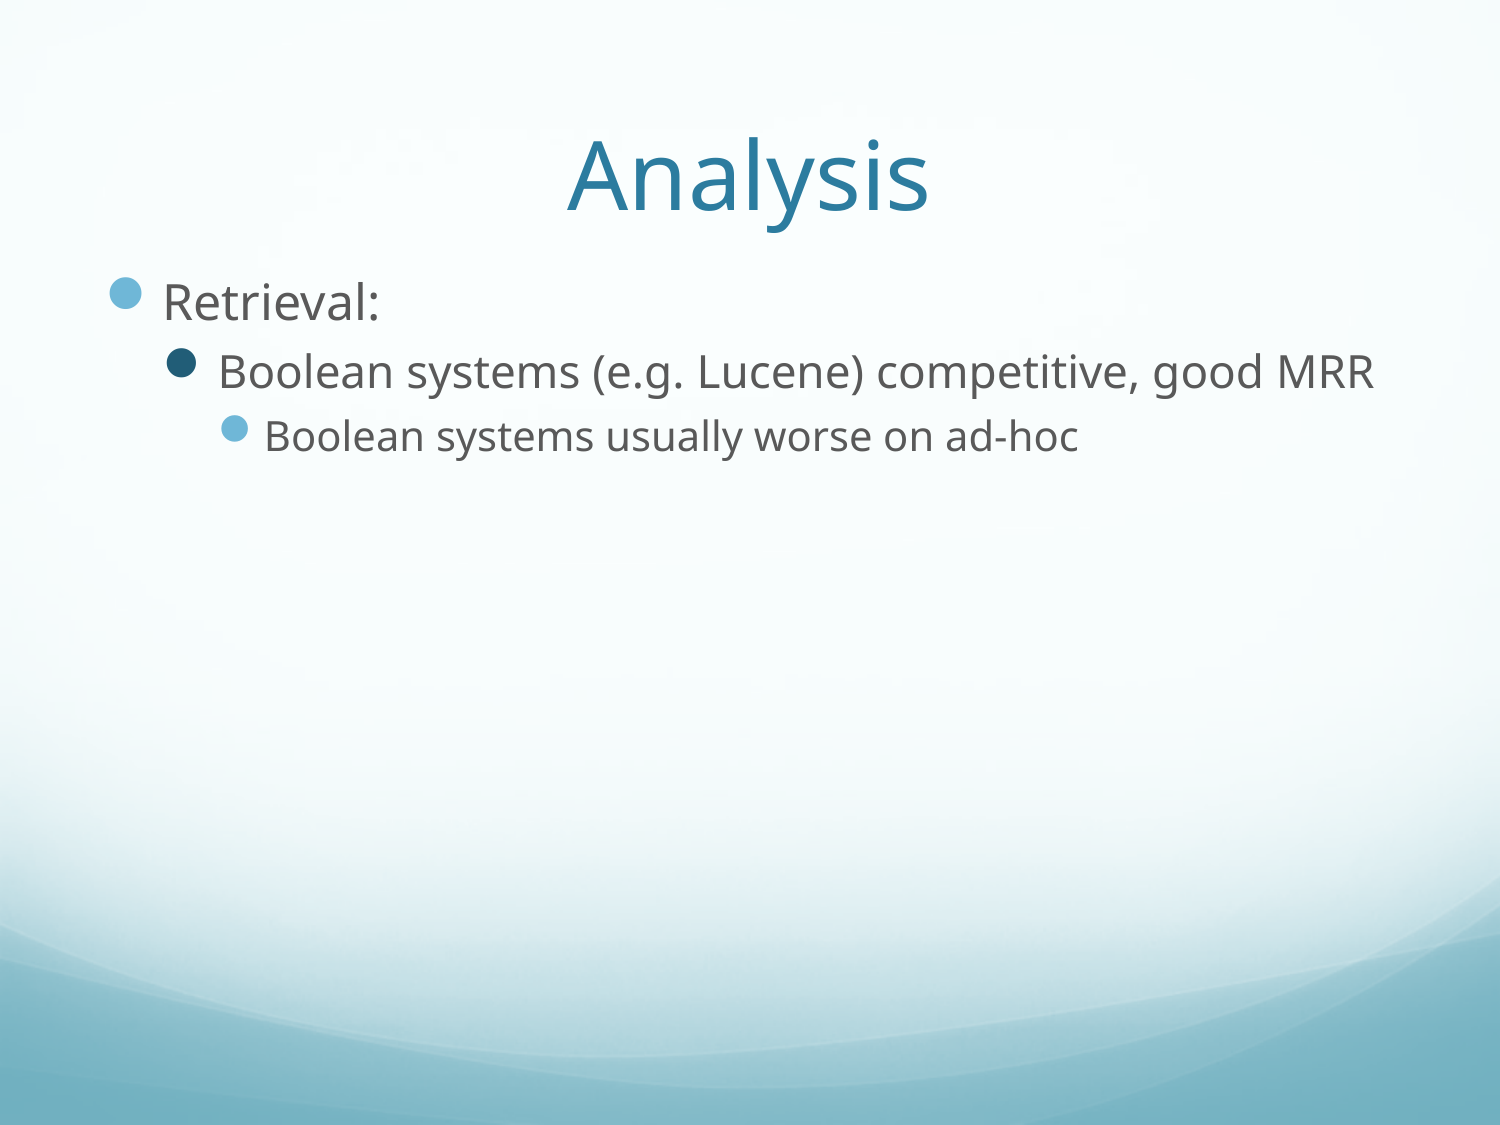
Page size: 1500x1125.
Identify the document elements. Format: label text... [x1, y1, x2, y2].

list Retrieval: Boolean systems (e.g. Lucene) competitive, good MRR Boolean systems usually worse on ad-hoc [90, 262, 1441, 975]
title Analysis [90, 17, 1410, 237]
